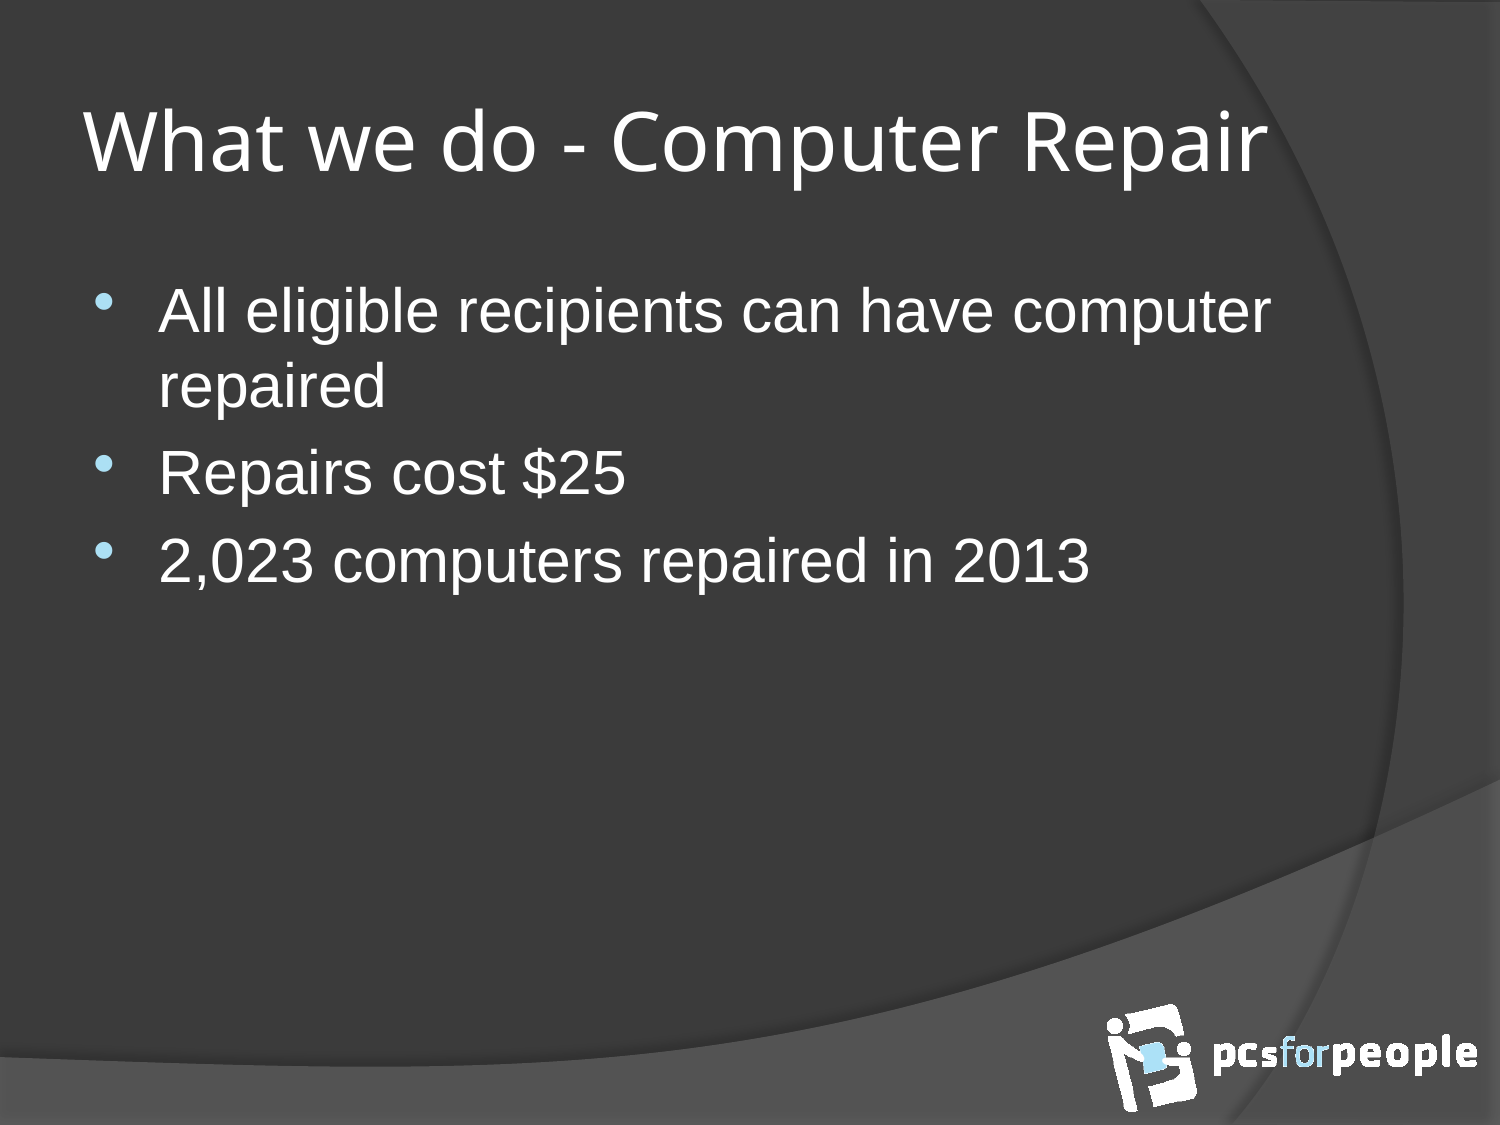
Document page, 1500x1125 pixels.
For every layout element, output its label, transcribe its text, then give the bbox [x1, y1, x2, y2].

picture [1100, 1003, 1488, 1113]
list All eligible recipients can have computer repaired Repairs cost $25 2,023 computers repaired in 2013 [75, 262, 1300, 1005]
title What we do - Computer Repair [75, 45, 1300, 233]
